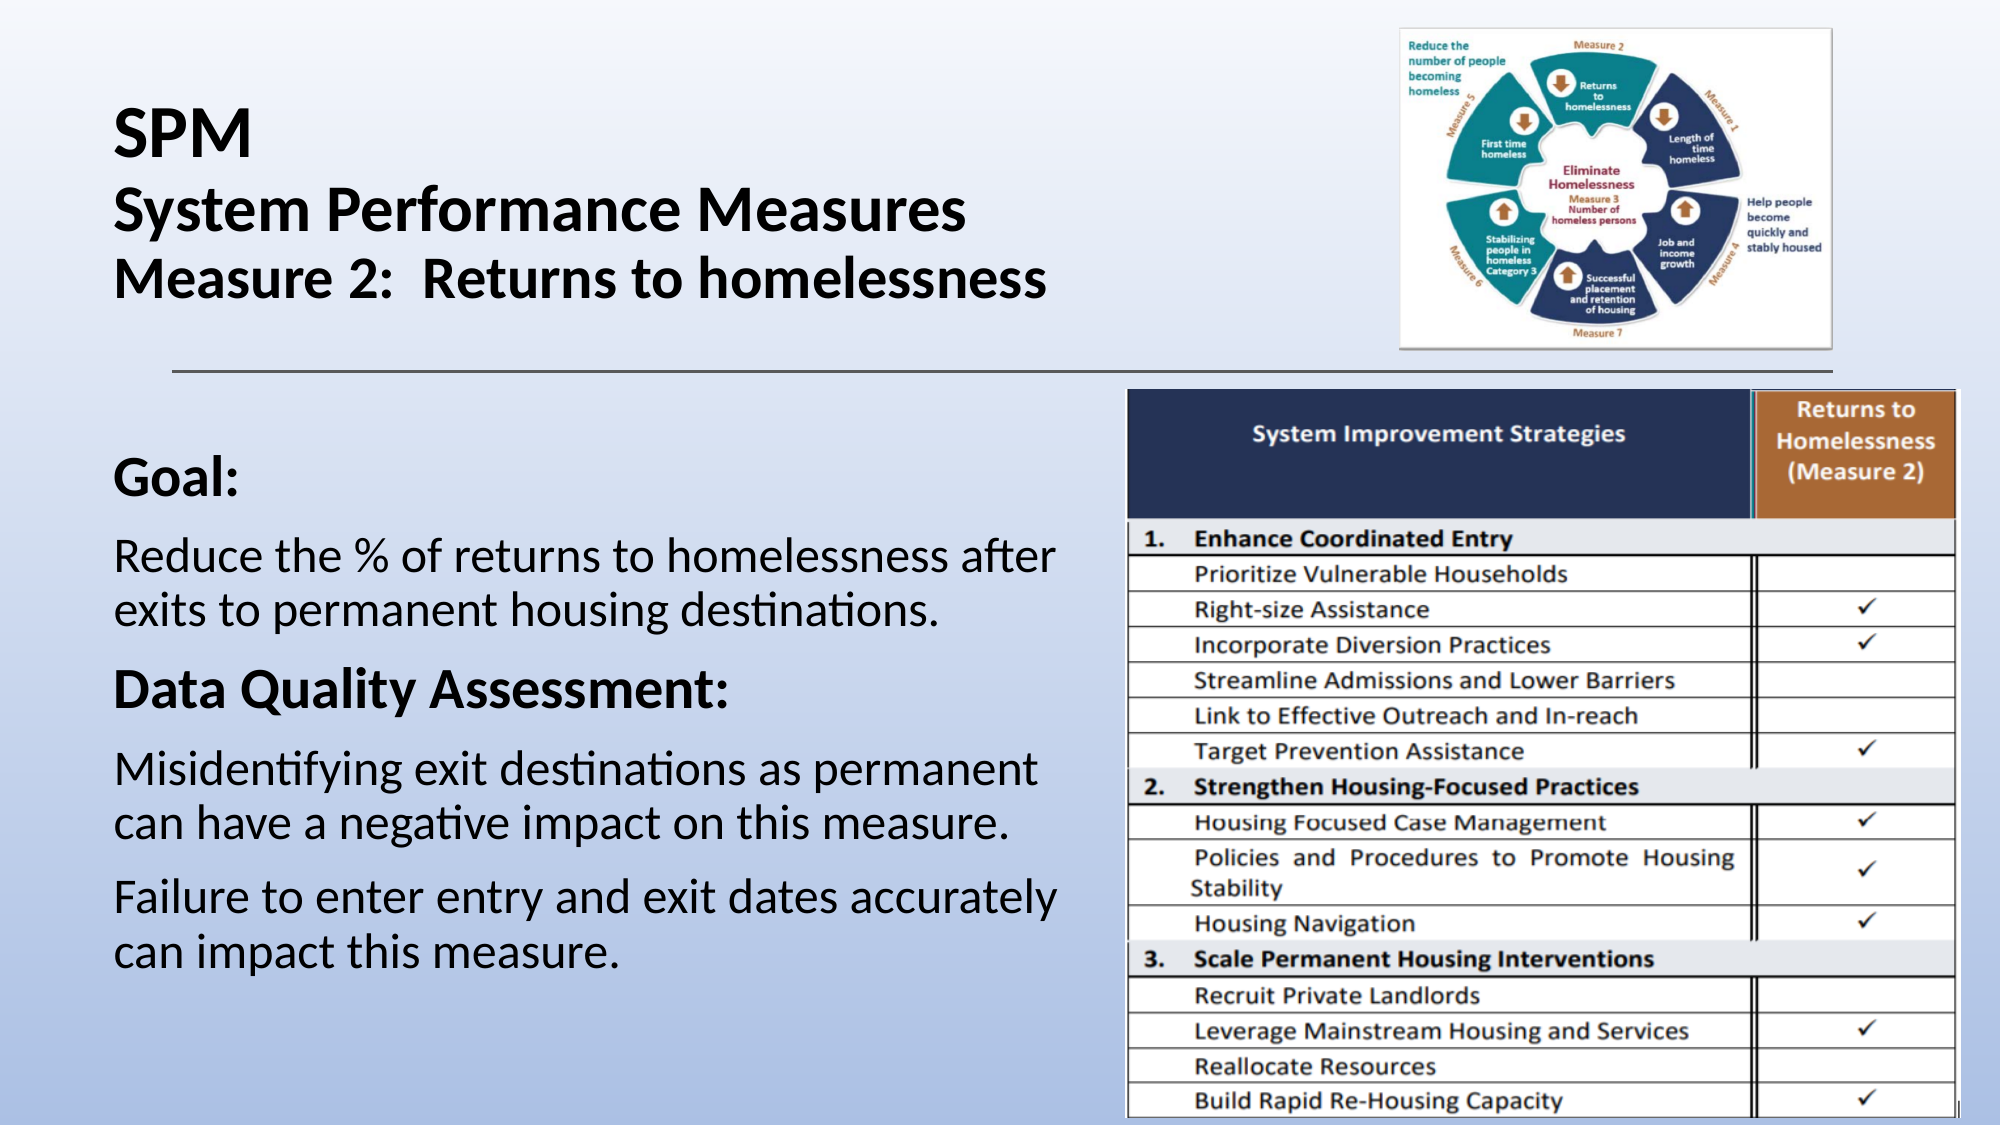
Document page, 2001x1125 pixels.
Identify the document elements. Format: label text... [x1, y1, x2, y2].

picture [1399, 27, 1833, 351]
title SPM System Performance Measures Measure 2: Returns to homelessness [98, 59, 1301, 319]
picture [1124, 389, 1961, 1118]
list Goal: Reduce the % of returns to homelessness after exits to permanent housing destinations. Data Quality Assessment: Misidentifying exit destinations as permanent can have a negative impact on this measure. Failure to enter entry and exit dates accurately can impact this measure. [98, 438, 1088, 1081]
